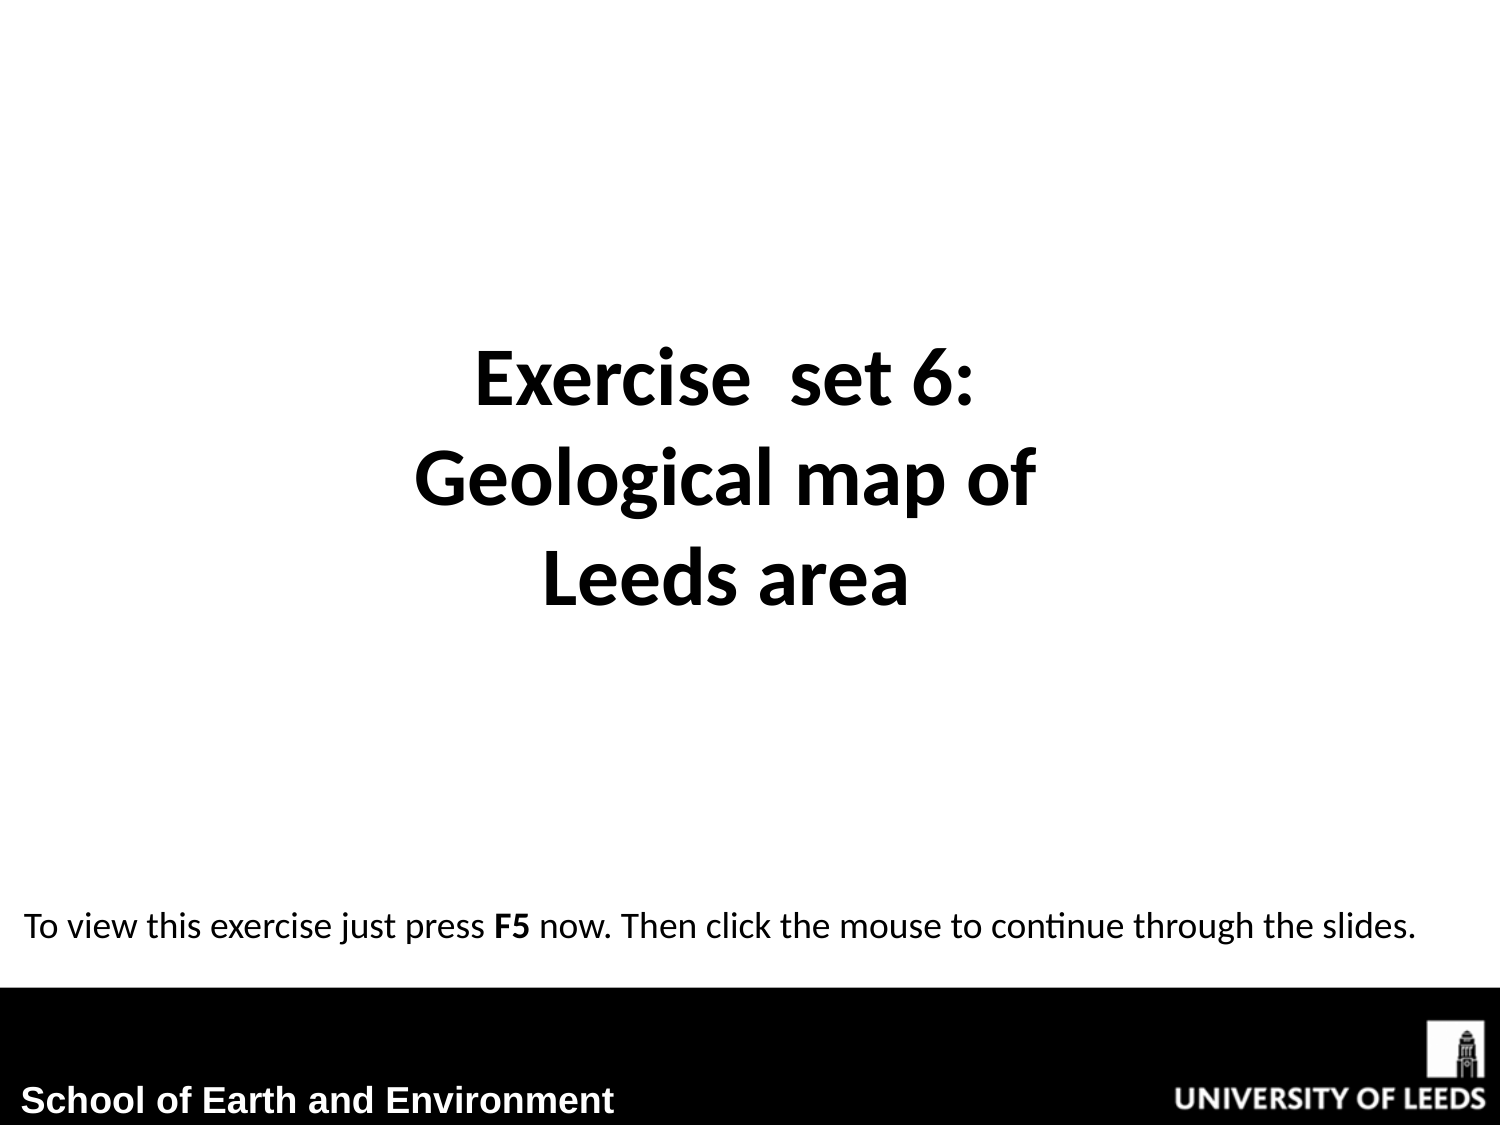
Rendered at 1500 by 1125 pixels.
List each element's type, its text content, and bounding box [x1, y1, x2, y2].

text_box Exercise set 6: Geological map of Leeds area [348, 314, 1105, 630]
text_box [0, 987, 1500, 1125]
text_box To view this exercise just press F5 now. Then click the mouse to continue through the slides. [9, 893, 1433, 953]
